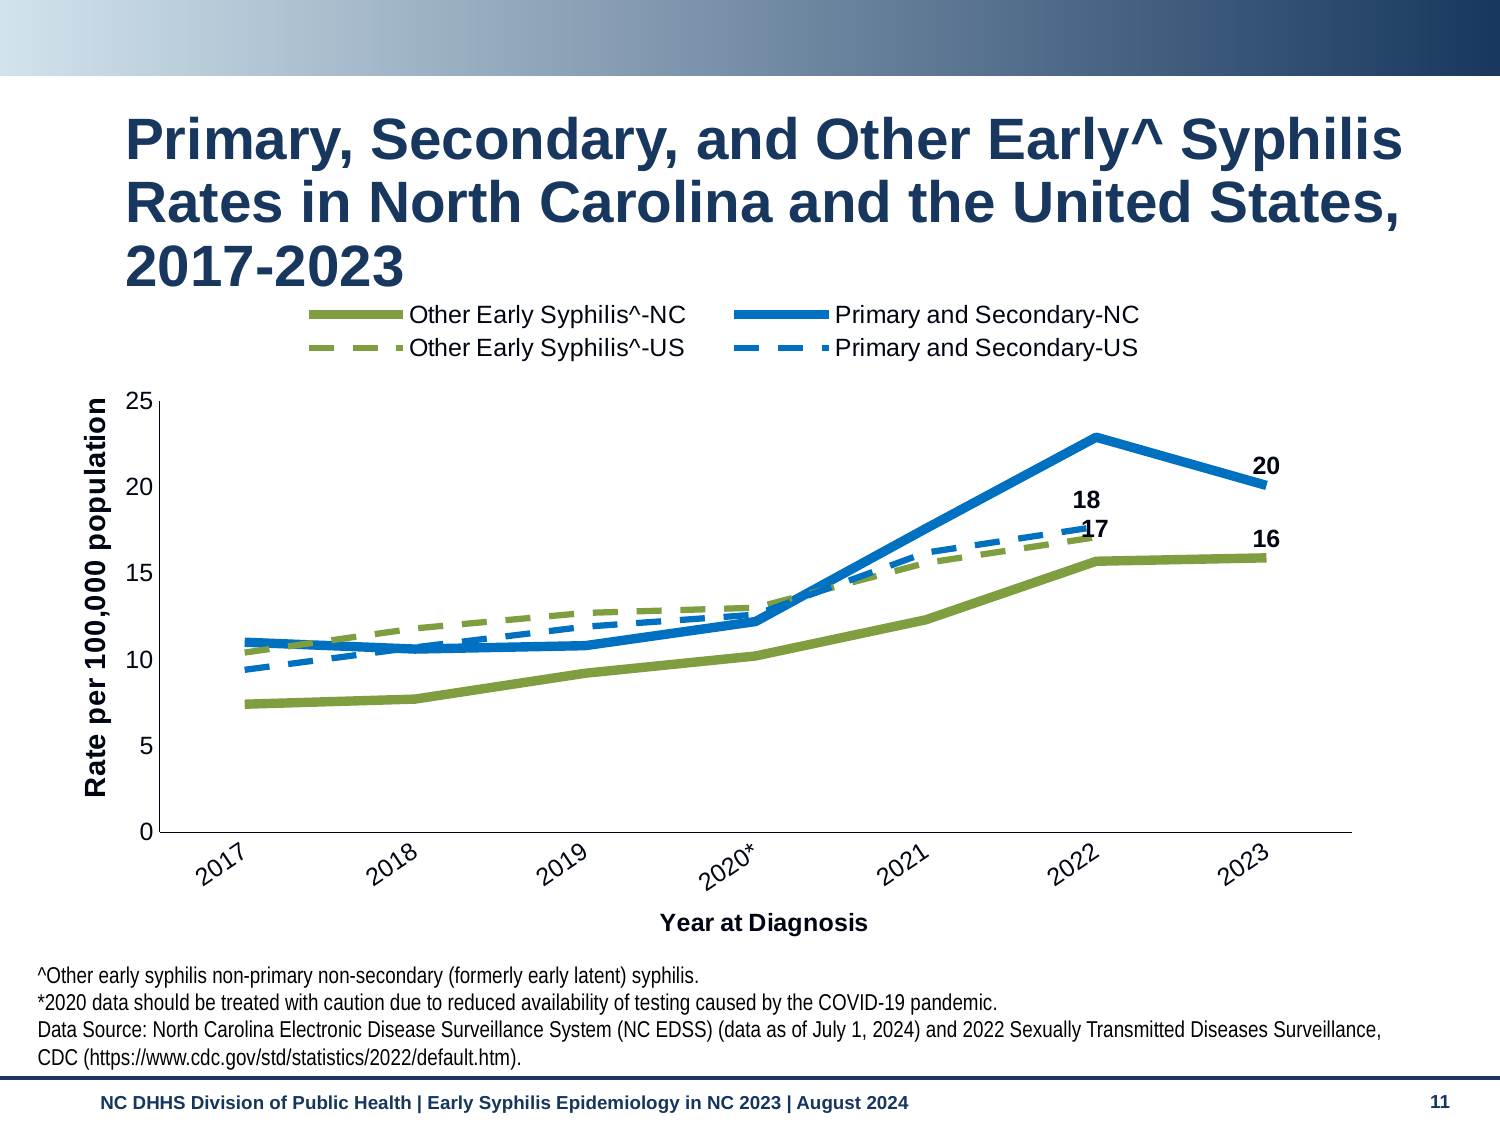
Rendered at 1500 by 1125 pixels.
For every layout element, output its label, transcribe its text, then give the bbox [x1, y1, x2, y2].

list ^Other early syphilis non-primary non-secondary (formerly early latent) syphilis. *2020 data should be treated with caution due to reduced availability of testing caused by the COVID-19 pandemic. Data Source: North Carolina Electronic Disease Surveillance System (NC EDSS) (data as of July 1, 2024) and 2022 Sexually Transmitted Diseases Surveillance, CDC (https://www.cdc.gov/std/statistics/2022/default.htm). [22, 995, 1413, 1078]
title Primary, Secondary, and Other Early^ Syphilis Rates in North Carolina and the United States, 2017-2023 [110, 102, 1450, 193]
chart [52, 255, 1413, 952]
